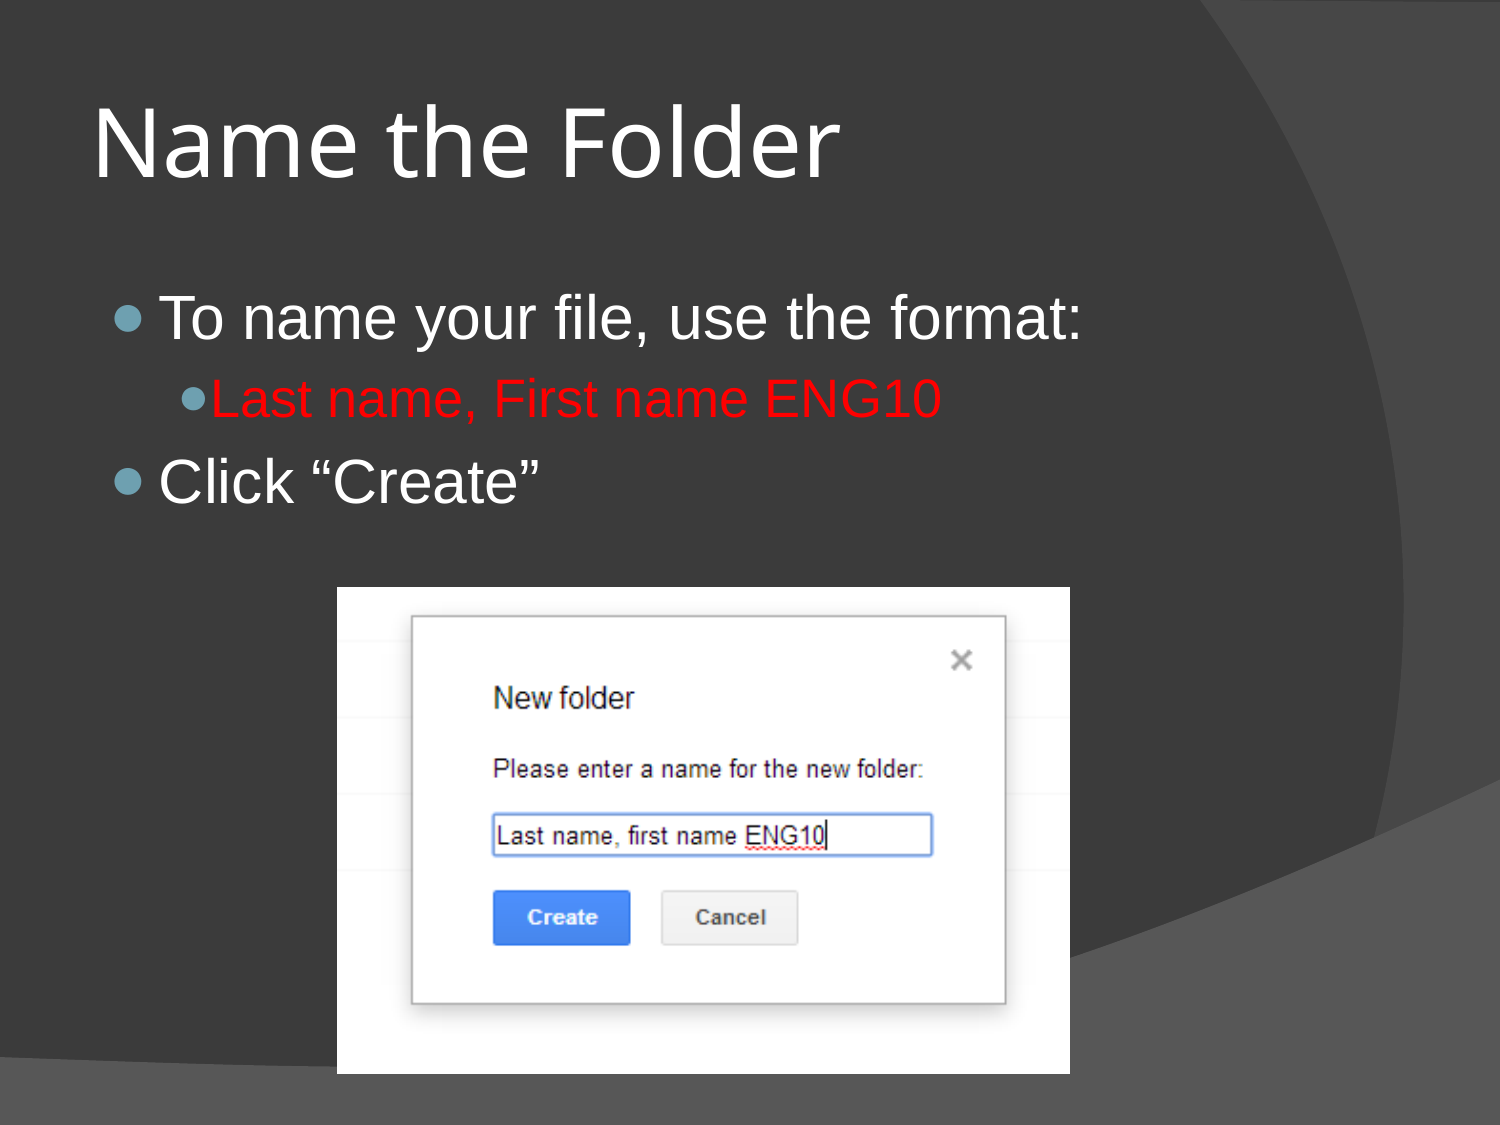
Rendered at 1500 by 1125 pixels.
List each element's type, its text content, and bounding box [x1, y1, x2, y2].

list To name your file, use the format: Last name, First name ENG10 Click “Create” [75, 262, 1300, 1005]
picture [337, 587, 1070, 1074]
title Name the Folder [75, 45, 1300, 233]
